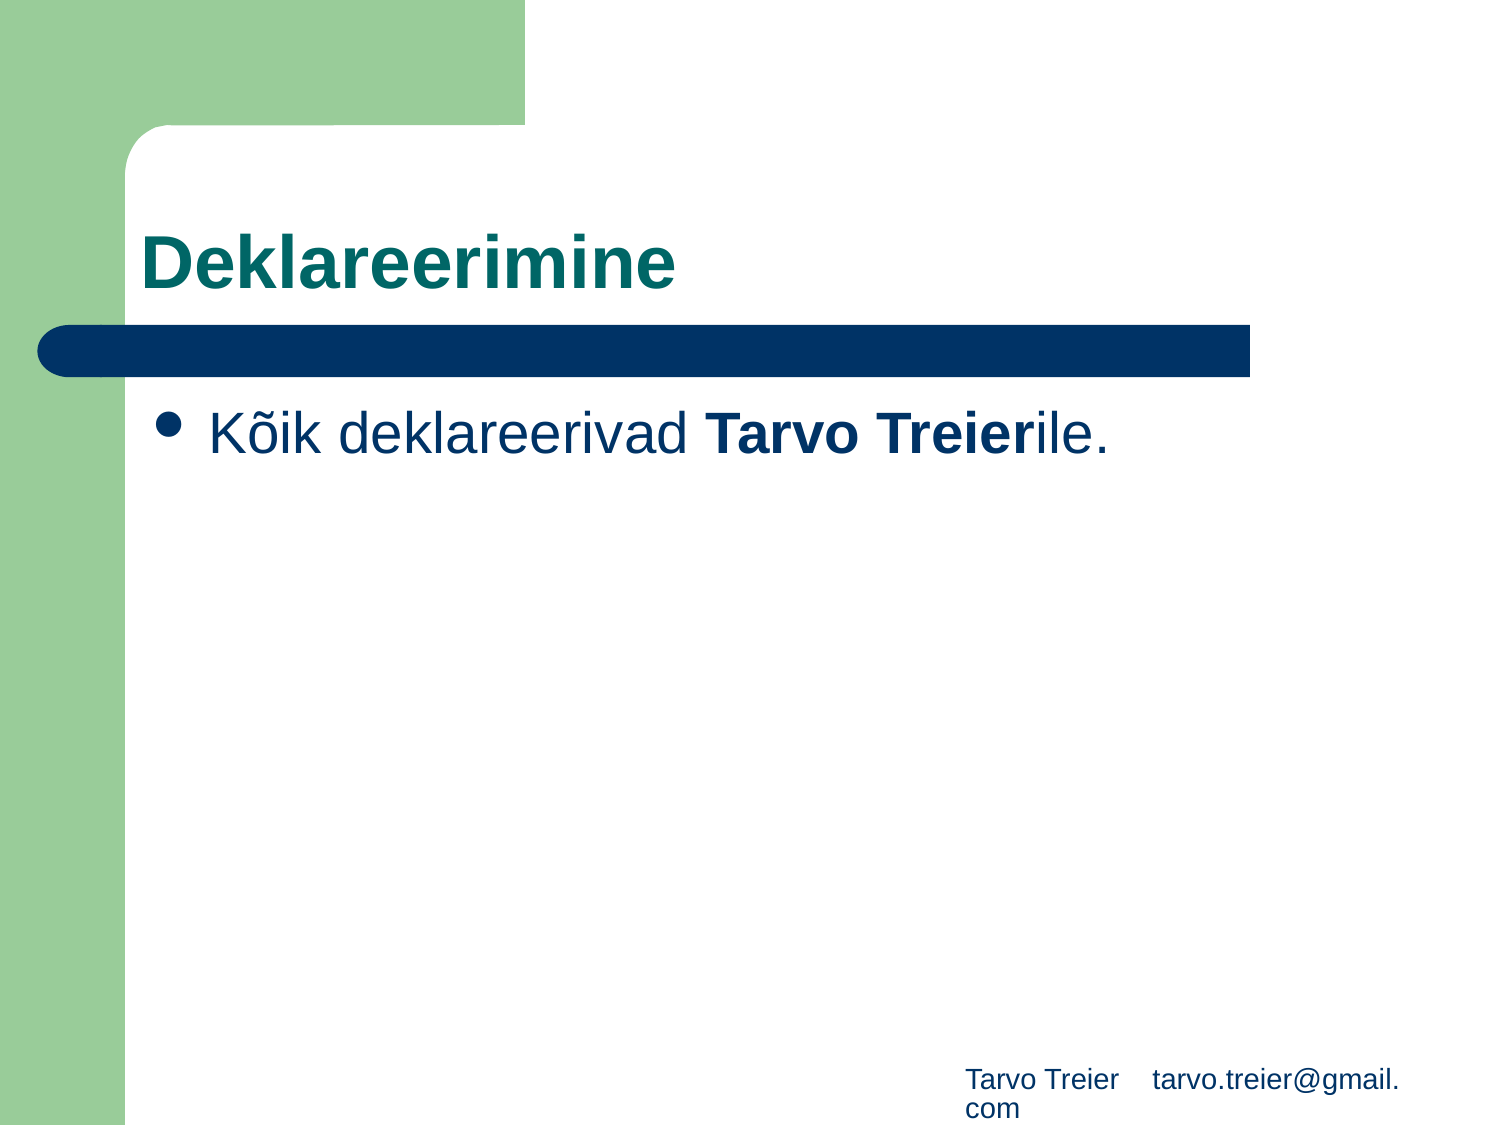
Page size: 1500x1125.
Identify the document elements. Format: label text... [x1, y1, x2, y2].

title Deklareerimine [124, 124, 1426, 313]
footer Tarvo Treier tarvo.treier@gmail.com [949, 1024, 1426, 1104]
list Kõik deklareerivad Tarvo Treierile. [137, 387, 1400, 999]
